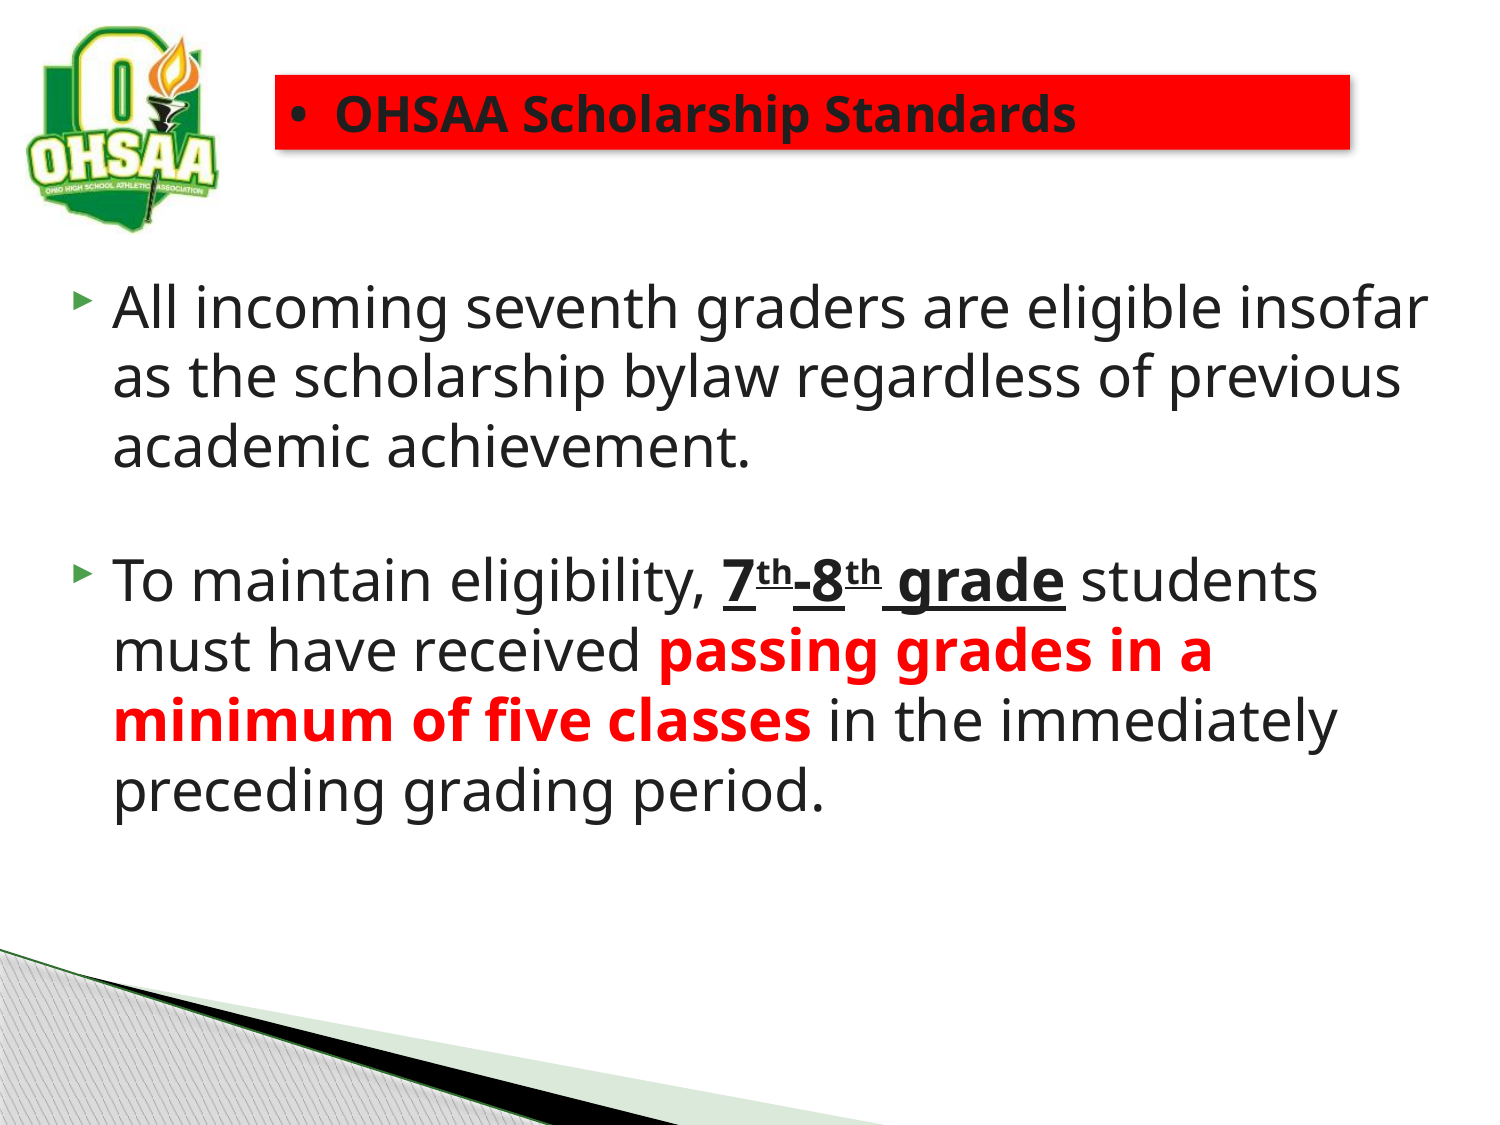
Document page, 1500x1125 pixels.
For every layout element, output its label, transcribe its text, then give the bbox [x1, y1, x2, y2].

picture [24, 24, 221, 236]
list All incoming seventh graders are eligible insofar as the scholarship bylaw regardless of previous academic achievement. To maintain eligibility, 7th-8th grade students must have received passing grades in a minimum of five classes in the immediately preceding grading period. [37, 262, 1475, 1075]
text_box • OHSAA Scholarship Standards [275, 74, 1350, 150]
